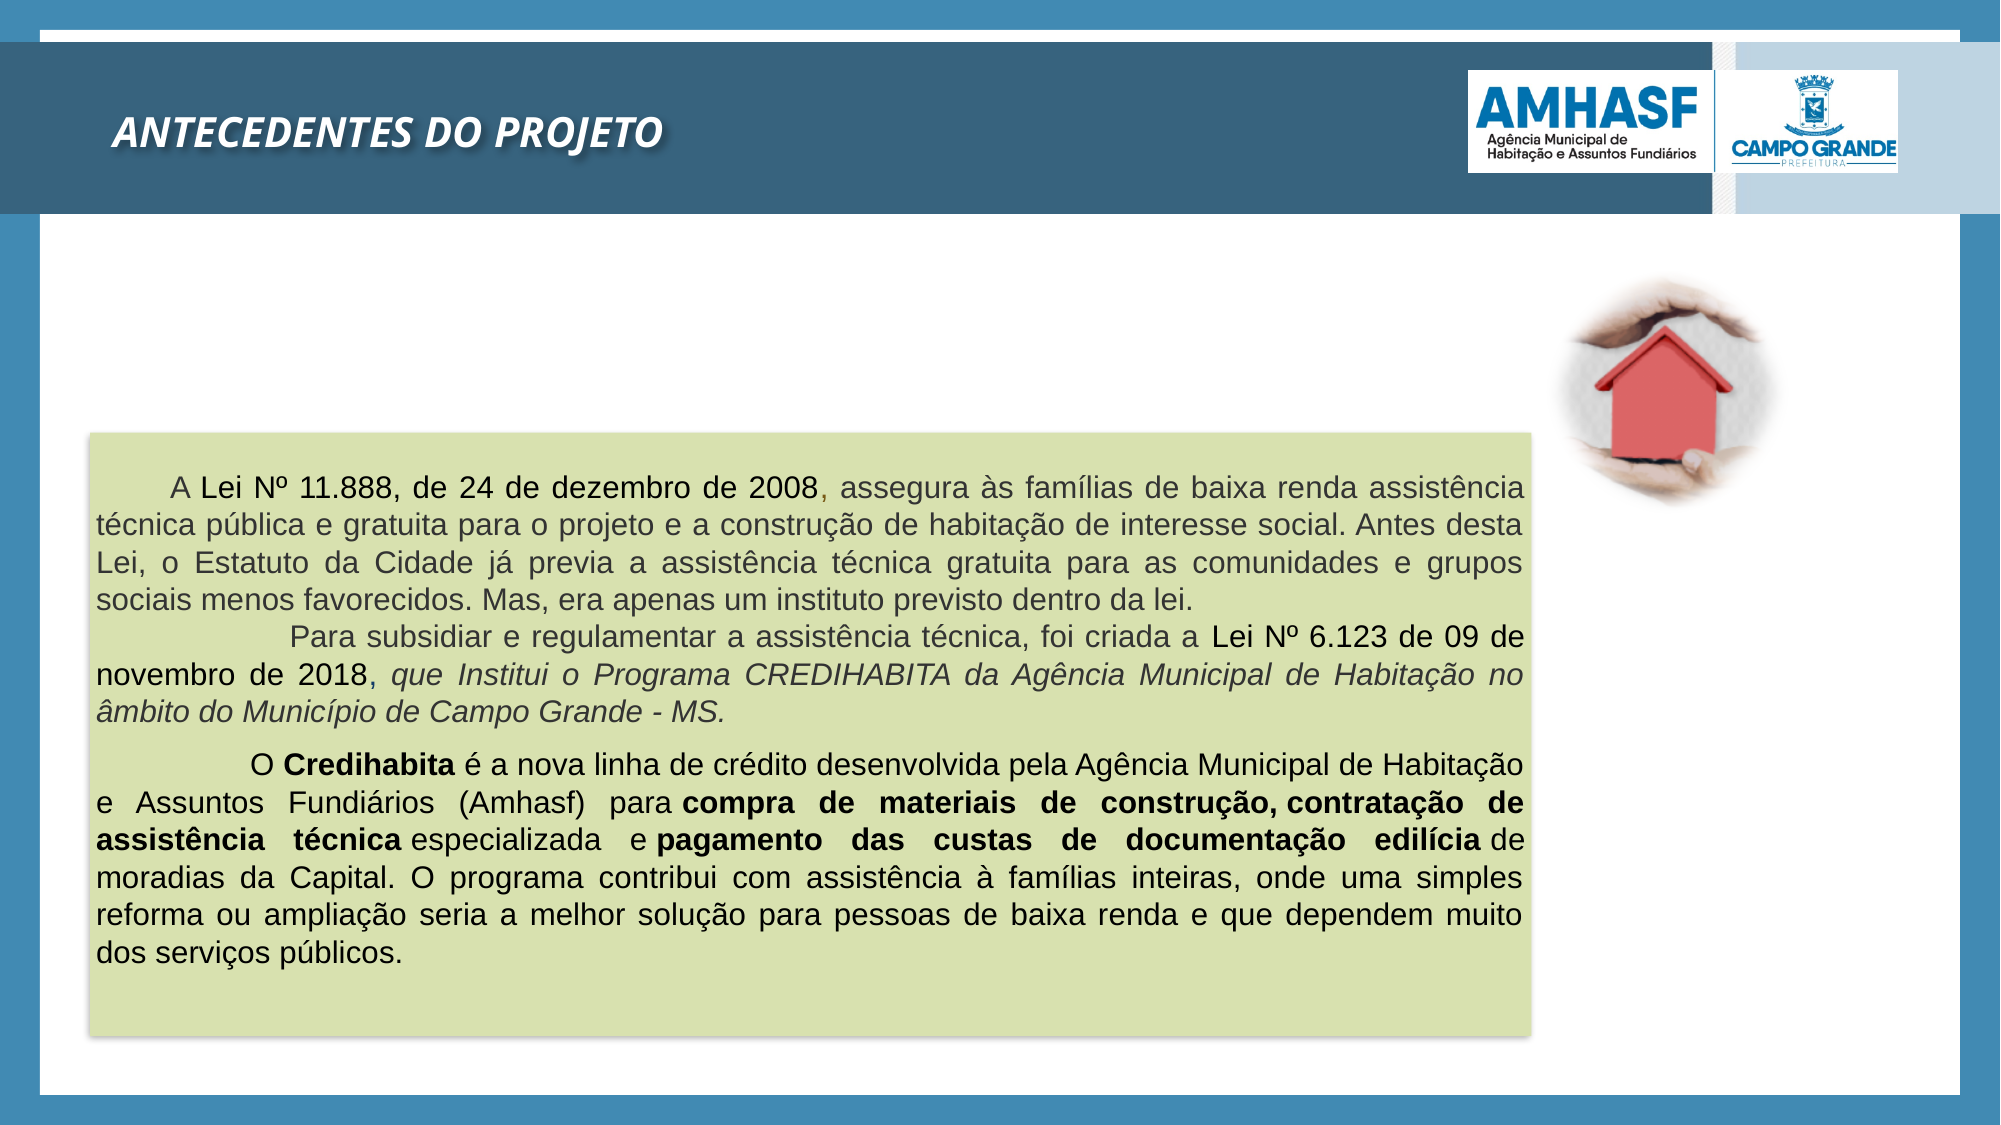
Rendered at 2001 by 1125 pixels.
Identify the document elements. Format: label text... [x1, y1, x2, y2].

text_box A Lei Nº 11.888, de 24 de dezembro de 2008, assegura às famílias de baixa renda assistência técnica pública e gratuita para o projeto e a construção de habitação de interesse social. Antes desta Lei, o Estatuto da Cidade já previa a assistência técnica gratuita para as comunidades e grupos sociais menos favorecidos. Mas, era apenas um instituto previsto dentro da lei. Para subsidiar e regulamentar a assistência técnica, foi criada a Lei Nº 6.123 de 09 de novembro de 2018, que Institui o Programa CREDIHABITA da Agência Municipal de Habitação no âmbito do Município de Campo Grande - MS. O Credihabita é a nova linha de crédito desenvolvida pela Agência Municipal de Habitação e Assuntos Fundiários (Amhasf) para compra de materiais de construção, contratação de assistência técnica especializada e pagamento das custas de documentação edilícia de moradias da Capital. O programa contribui com assistência à famílias inteiras, onde uma simples reforma ou ampliação seria a melhor solução para pessoas de baixa renda e que dependem muito dos serviços públicos. [89, 432, 1532, 1037]
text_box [0, 42, 2000, 214]
picture [1542, 266, 1792, 517]
picture [1468, 70, 1898, 173]
